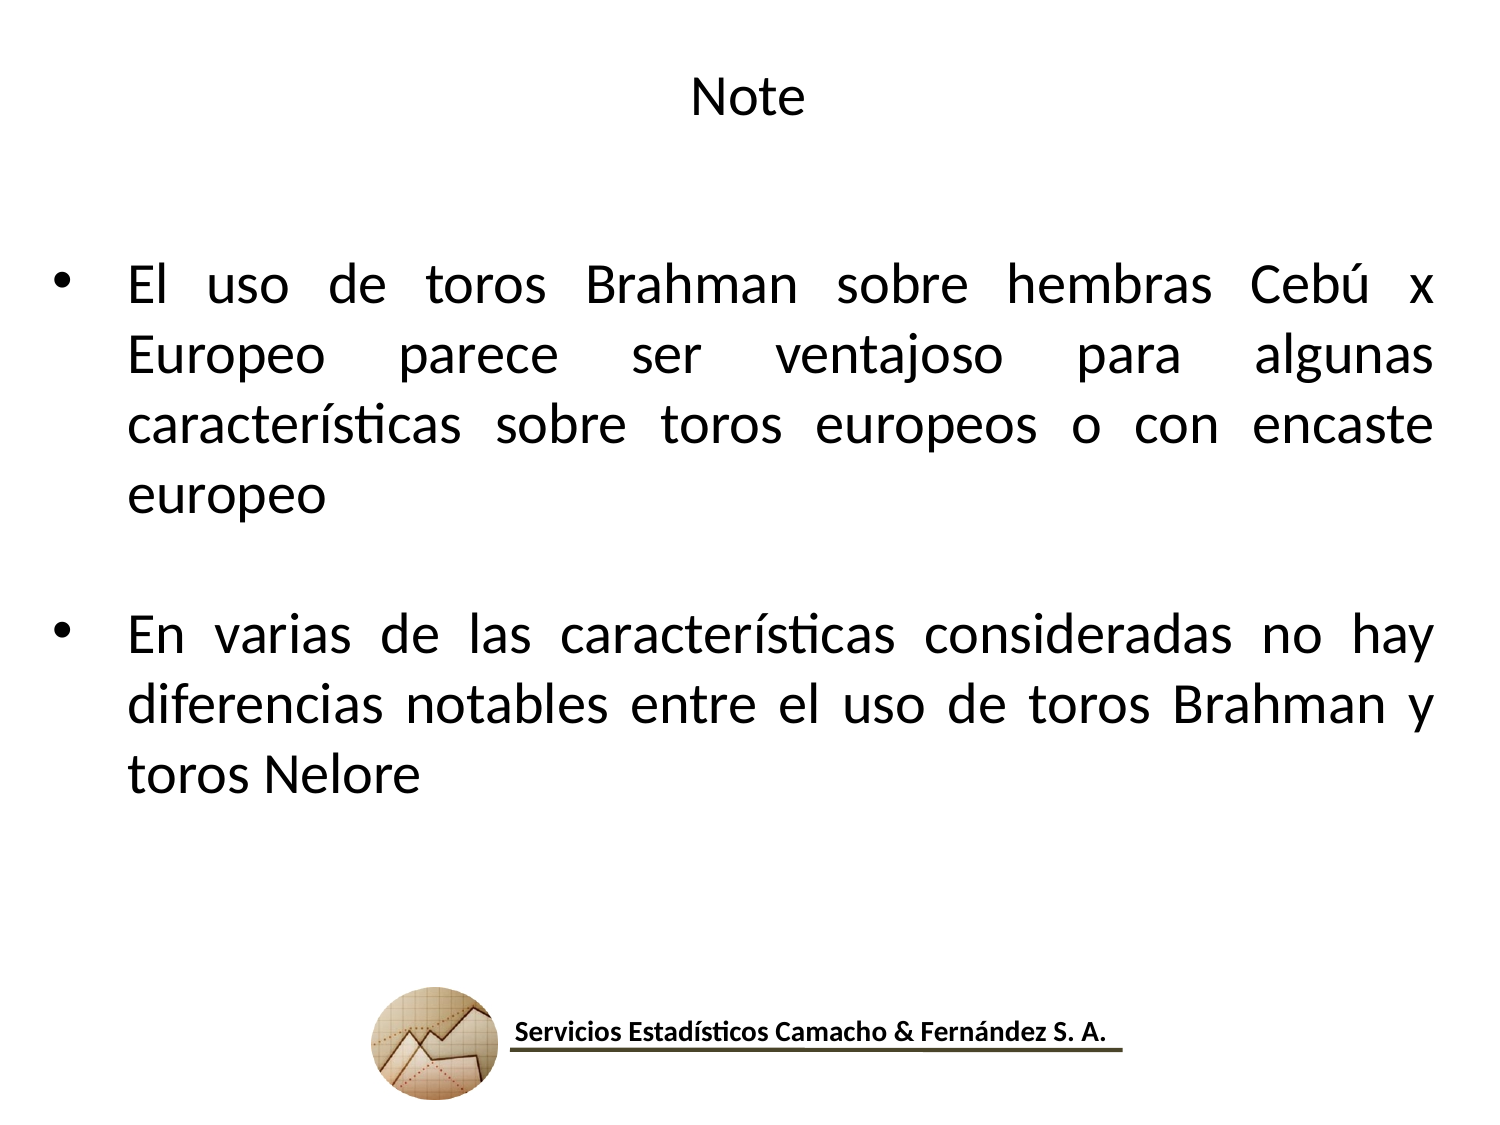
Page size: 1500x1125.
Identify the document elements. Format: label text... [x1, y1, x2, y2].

text_box Note [675, 50, 822, 135]
text_box El uso de toros Brahman sobre hembras Cebú x Europeo parece ser ventajoso para algunas características sobre toros europeos o con encaste europeo En varias de las características consideradas no hay diferencias notables entre el uso de toros Brahman y toros Nelore [37, 237, 1450, 813]
picture [371, 987, 498, 1100]
